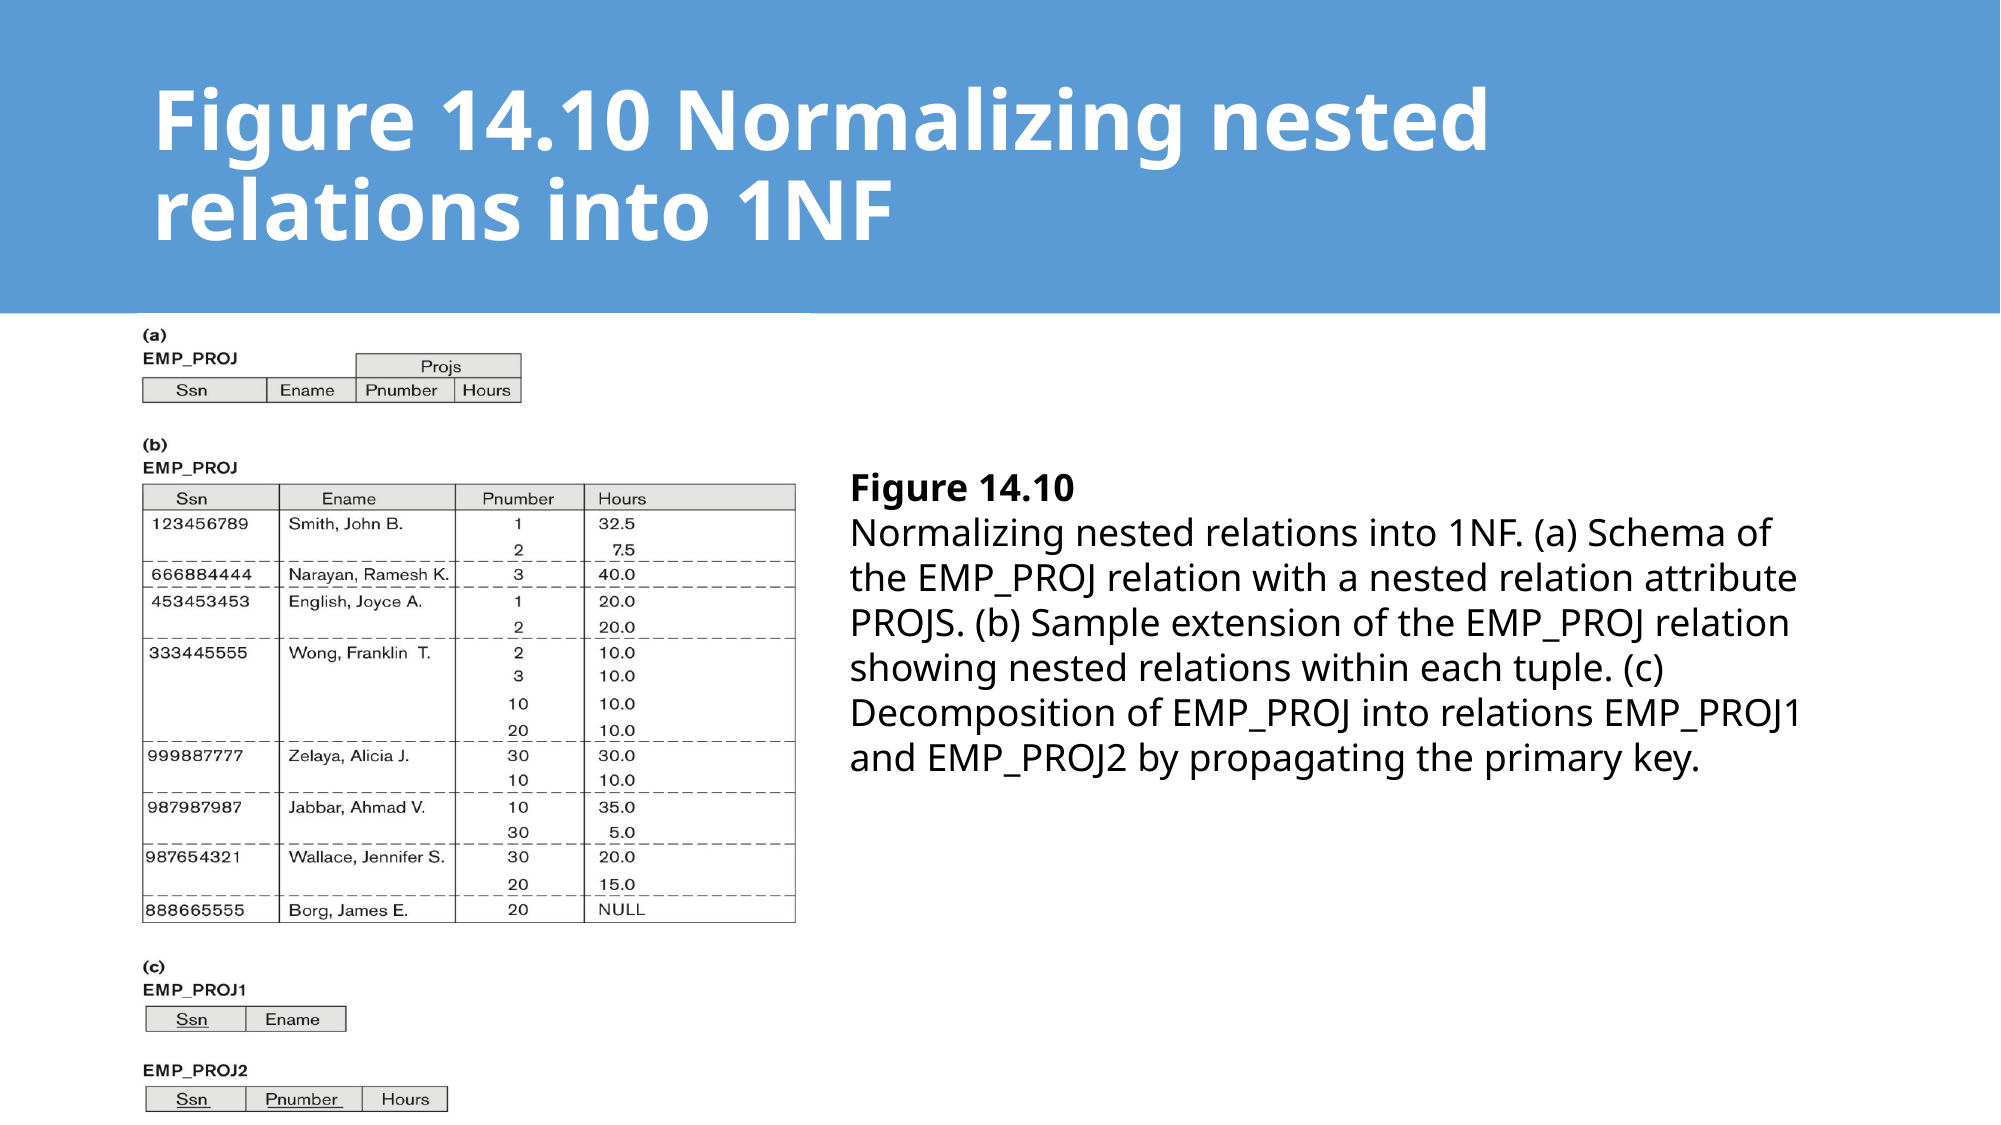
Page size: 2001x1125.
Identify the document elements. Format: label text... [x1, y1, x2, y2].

text_box [0, 0, 2000, 314]
text_box Figure 14.10 Normalizing nested relations into 1NF. (a) Schema of the EMP_PROJ relation with a nested relation attribute PROJS. (b) Sample extension of the EMP_PROJ relation showing nested relations within each tuple. (c) Decomposition of EMP_PROJ into relations EMP_PROJ1 and EMP_PROJ2 by propagating the primary key. [834, 456, 1835, 787]
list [137, 313, 811, 1116]
title Figure 14.10 Normalizing nested relations into 1NF [137, 59, 1863, 278]
